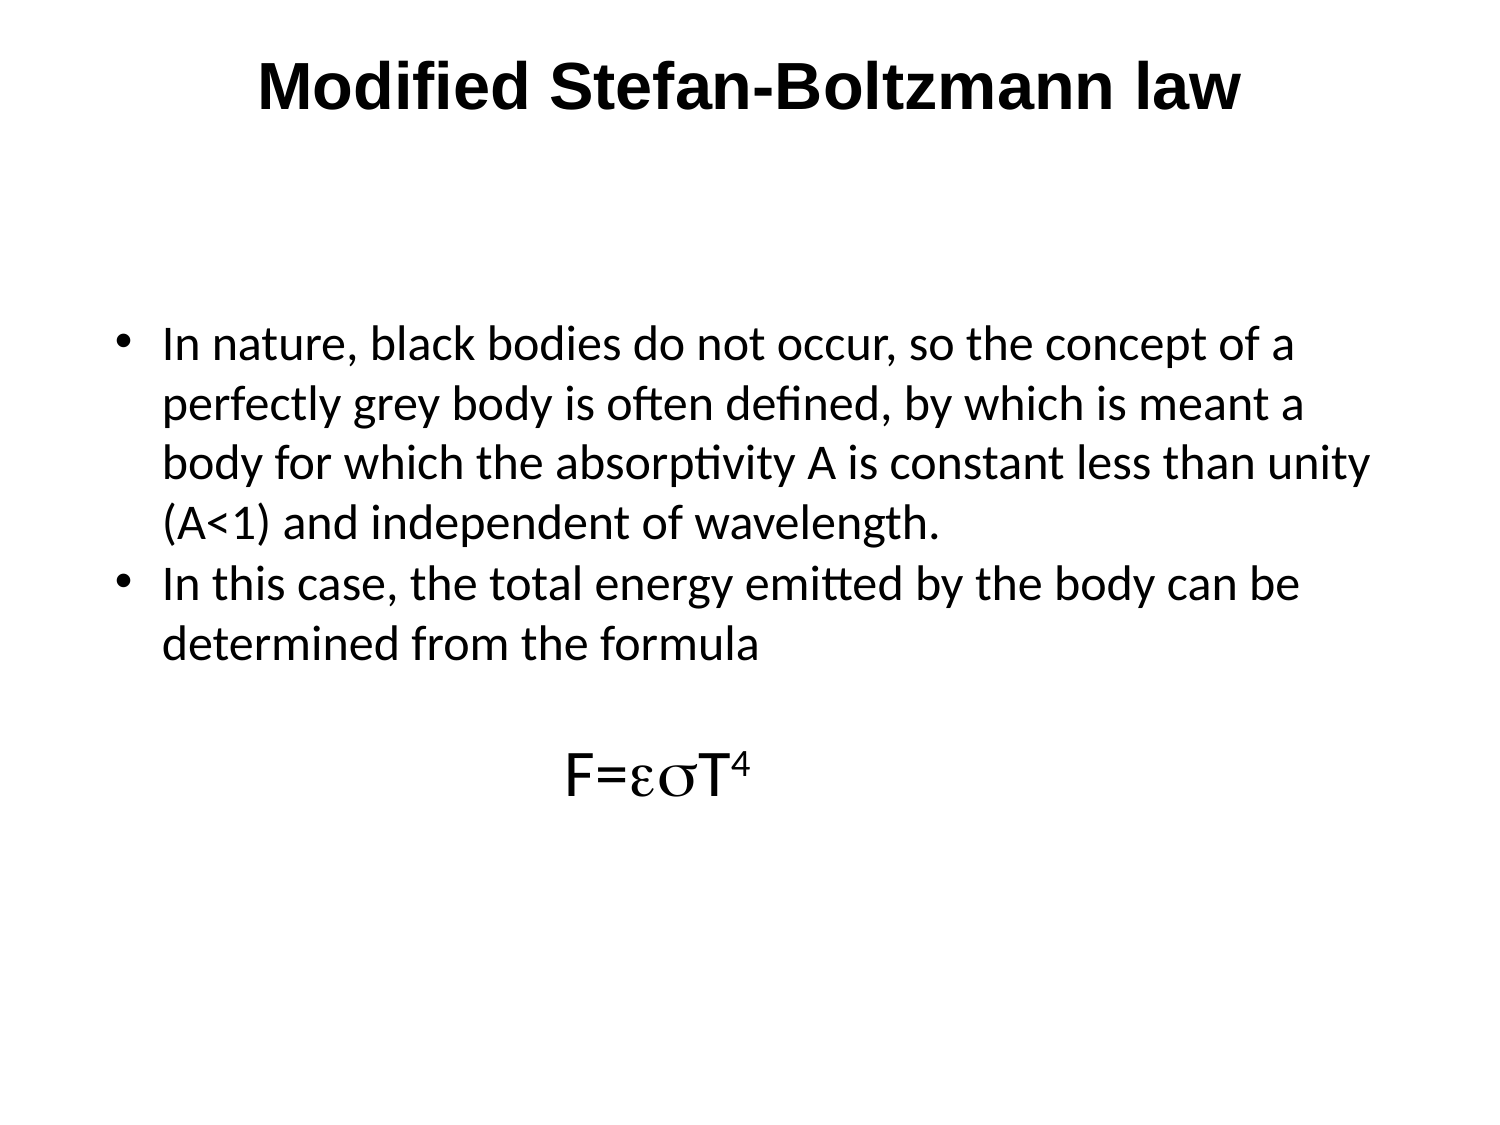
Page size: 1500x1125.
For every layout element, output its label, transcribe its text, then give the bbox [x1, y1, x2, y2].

title Modified Stefan-Boltzmann law [112, 31, 1388, 135]
text_box In nature, black bodies do not occur, so the concept of a perfectly grey body is often defined, by which is meant a body for which the absorptivity A is constant less than unity (A<1) and independent of wavelength. In this case, the total energy emitted by the body can be determined from the formula F=T4 [100, 302, 1424, 878]
